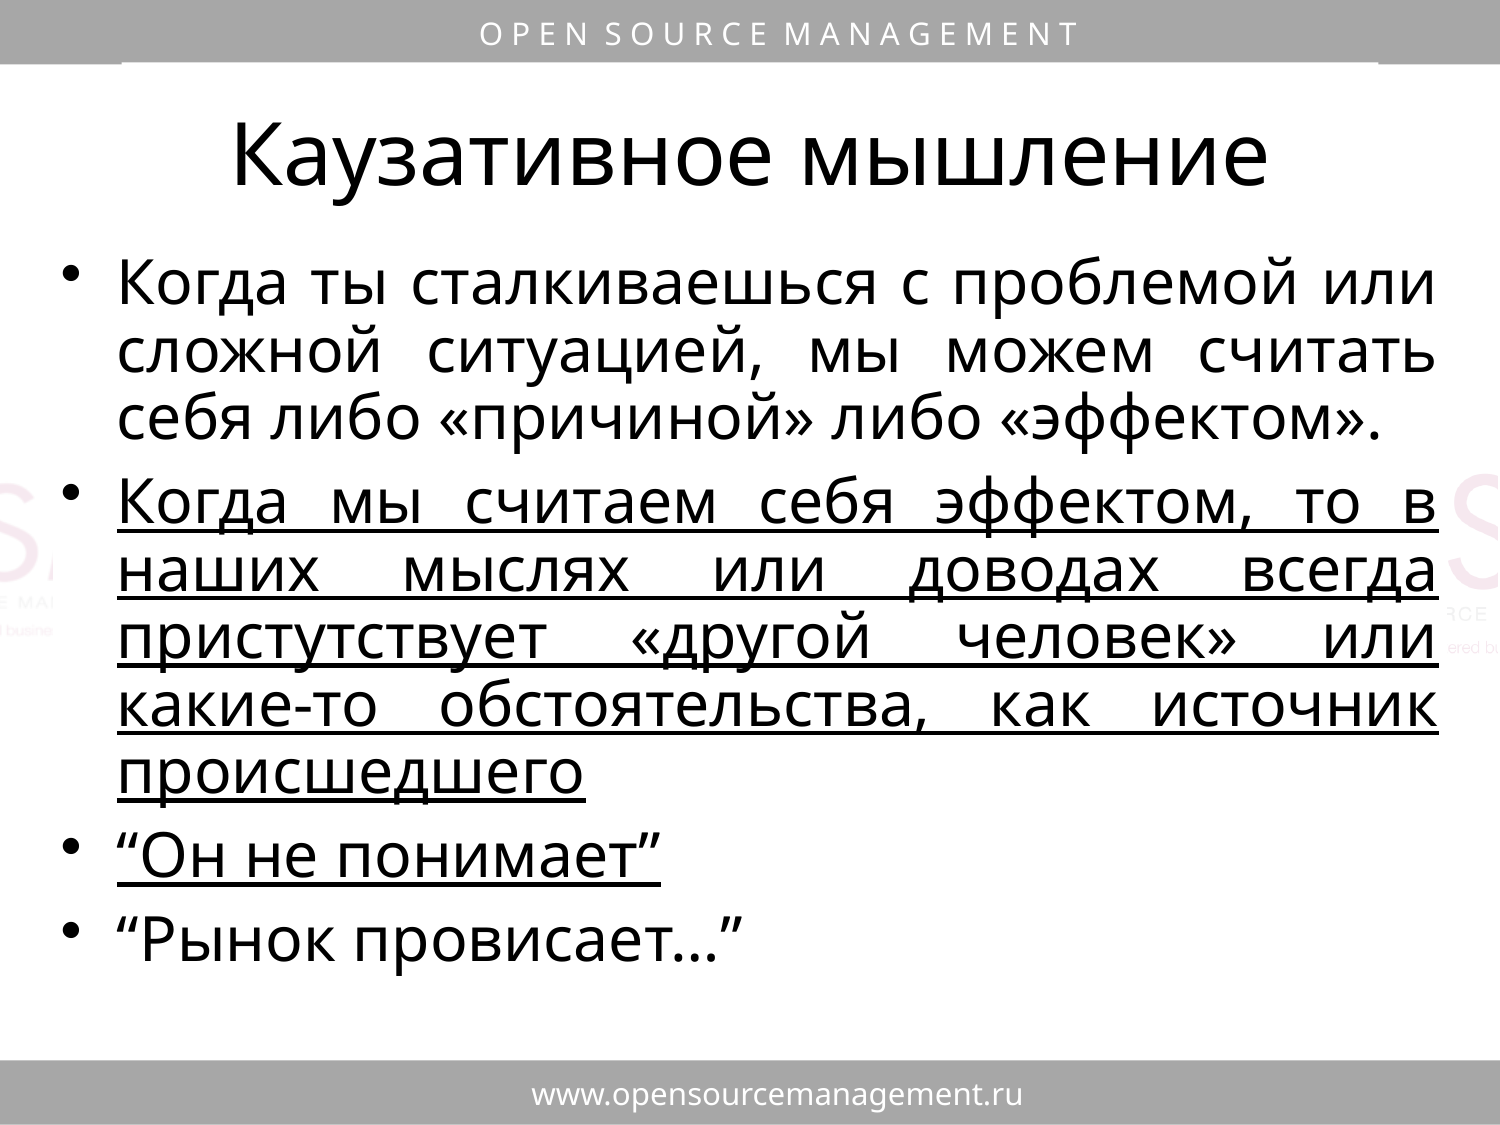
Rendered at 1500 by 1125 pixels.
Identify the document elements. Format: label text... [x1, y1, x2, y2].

list Когда ты сталкиваешься с проблемой или сложной ситуацией, мы можем считать себя либо «причиной» либо «эффектом». Когда мы считаем себя эффектом, то в наших мыслях или доводах всегда пристутствует «другой человек» или какие-то обстоятельства, как источник происшедшего “Он не понимает” “Рынок провисает…” [52, 242, 1448, 1025]
title Каузативное мышление [121, 61, 1379, 239]
